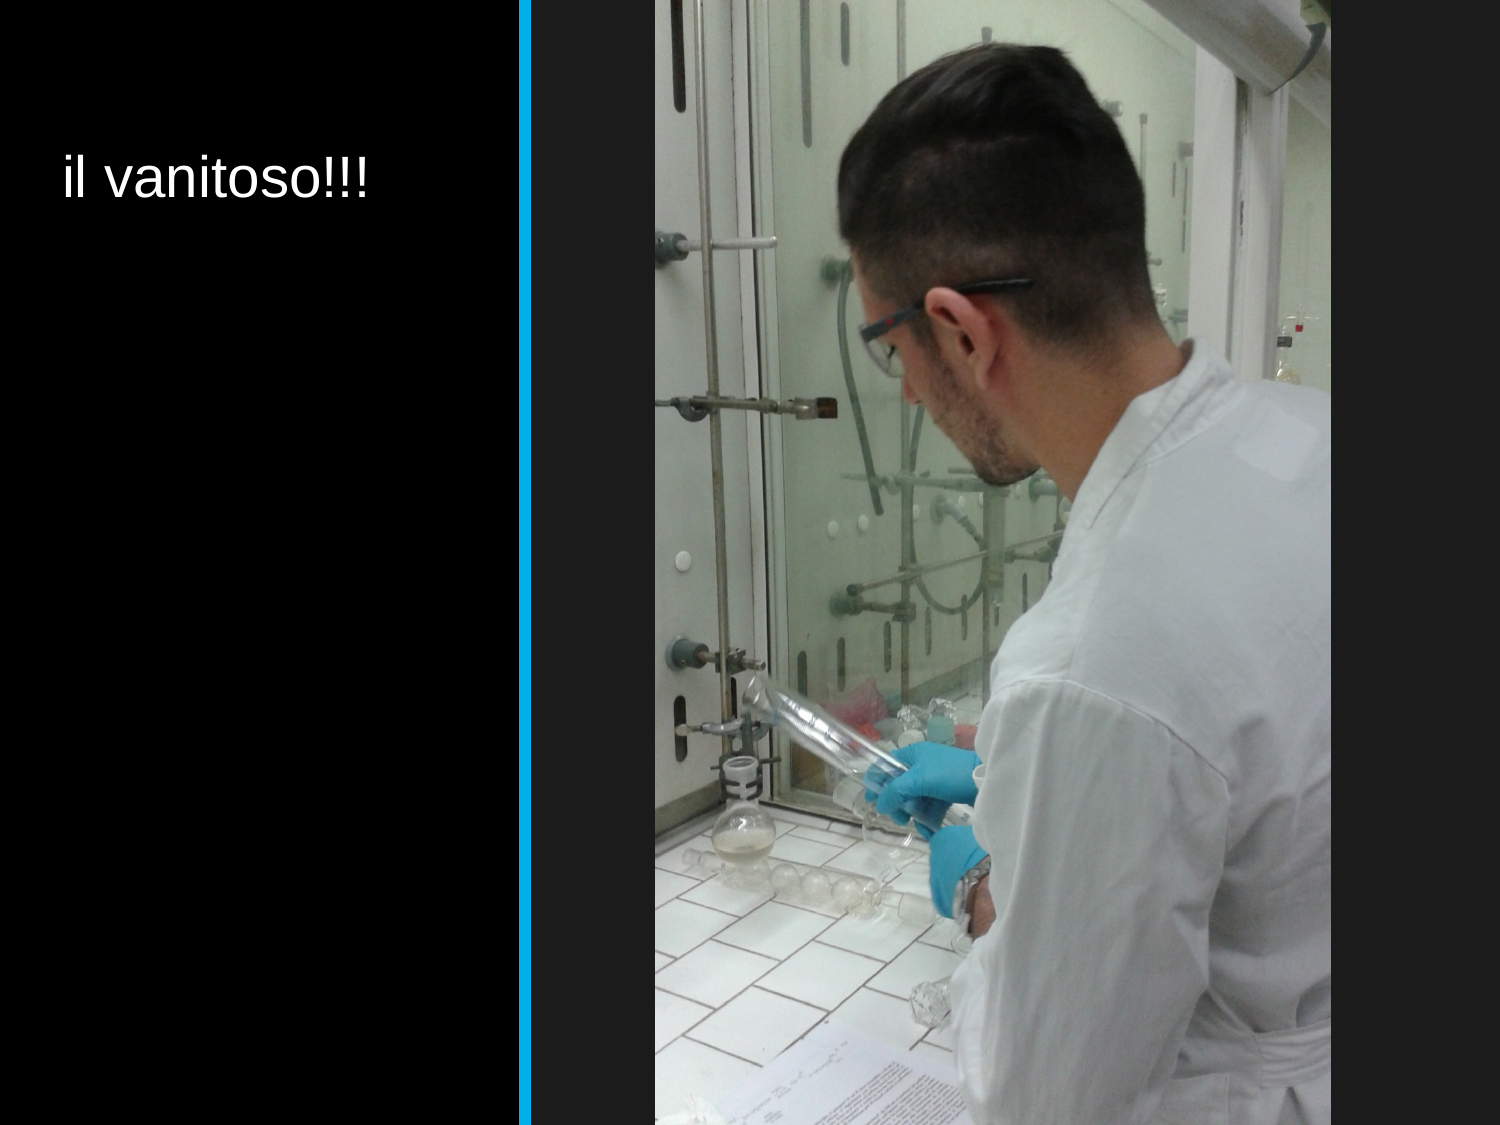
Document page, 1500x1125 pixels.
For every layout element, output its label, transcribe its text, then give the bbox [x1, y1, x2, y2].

picture [655, 0, 1331, 1125]
title il vanitoso!!! [46, 76, 479, 340]
